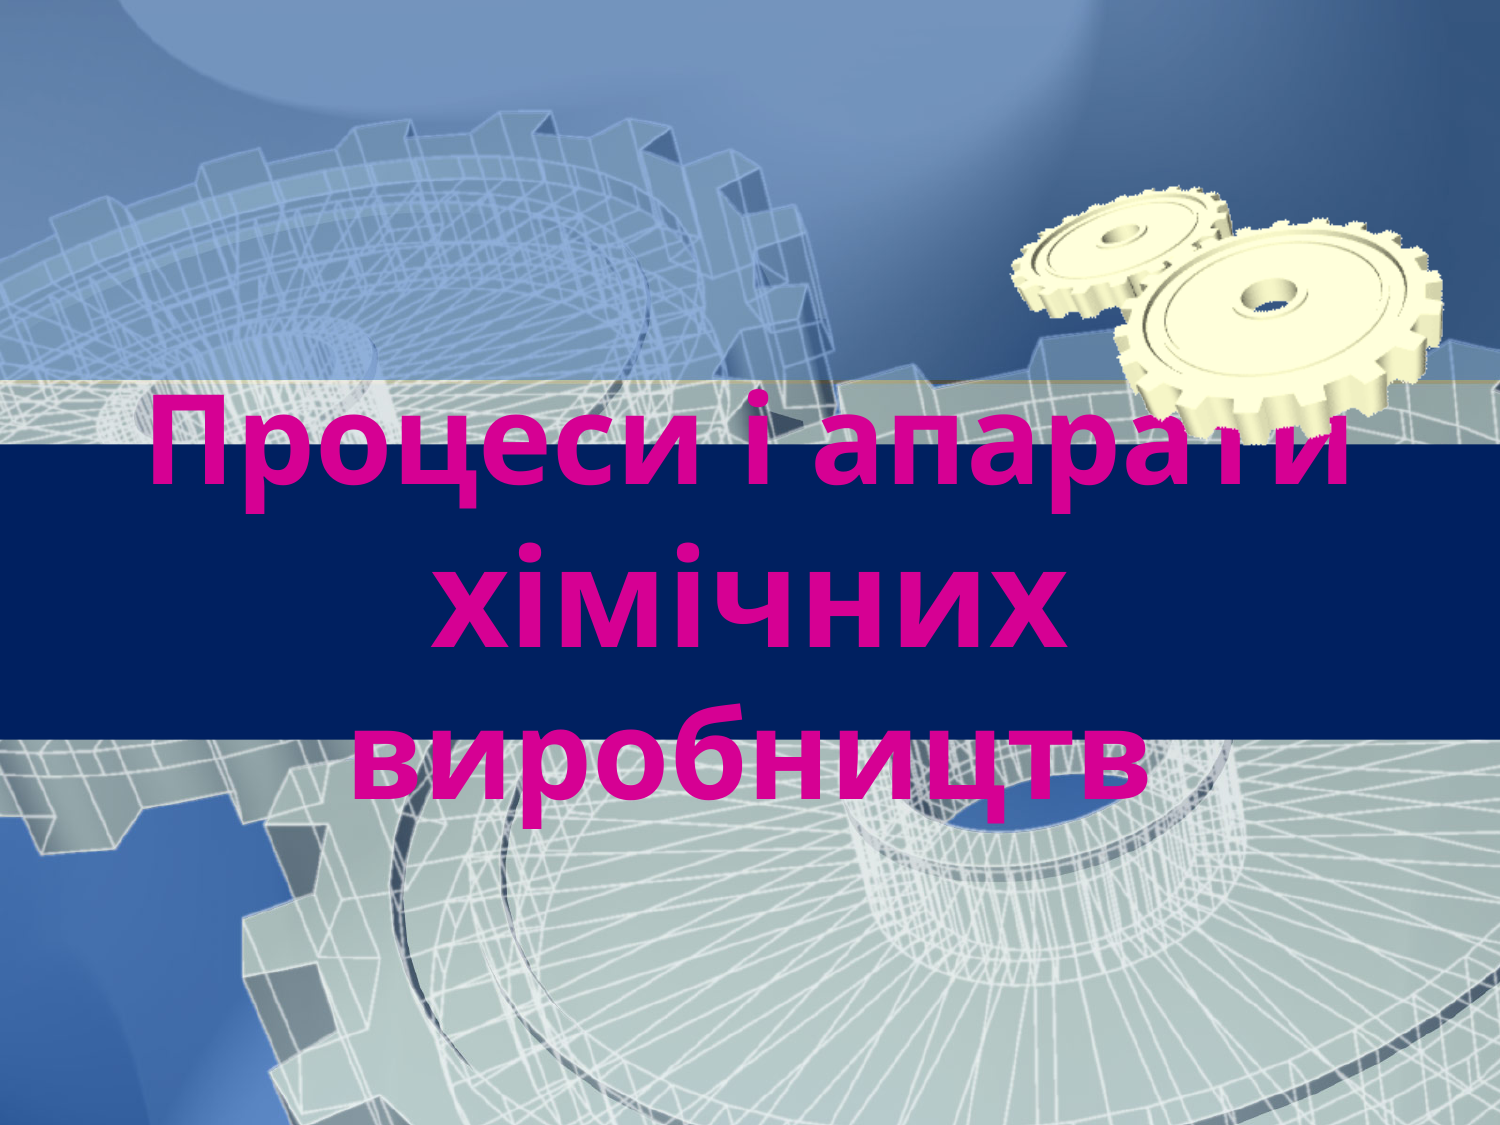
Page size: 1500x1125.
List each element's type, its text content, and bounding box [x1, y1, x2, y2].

picture [0, 740, 1500, 1125]
title Процеси і апарати хімічних виробництв [0, 444, 1500, 740]
picture [0, 0, 1500, 461]
